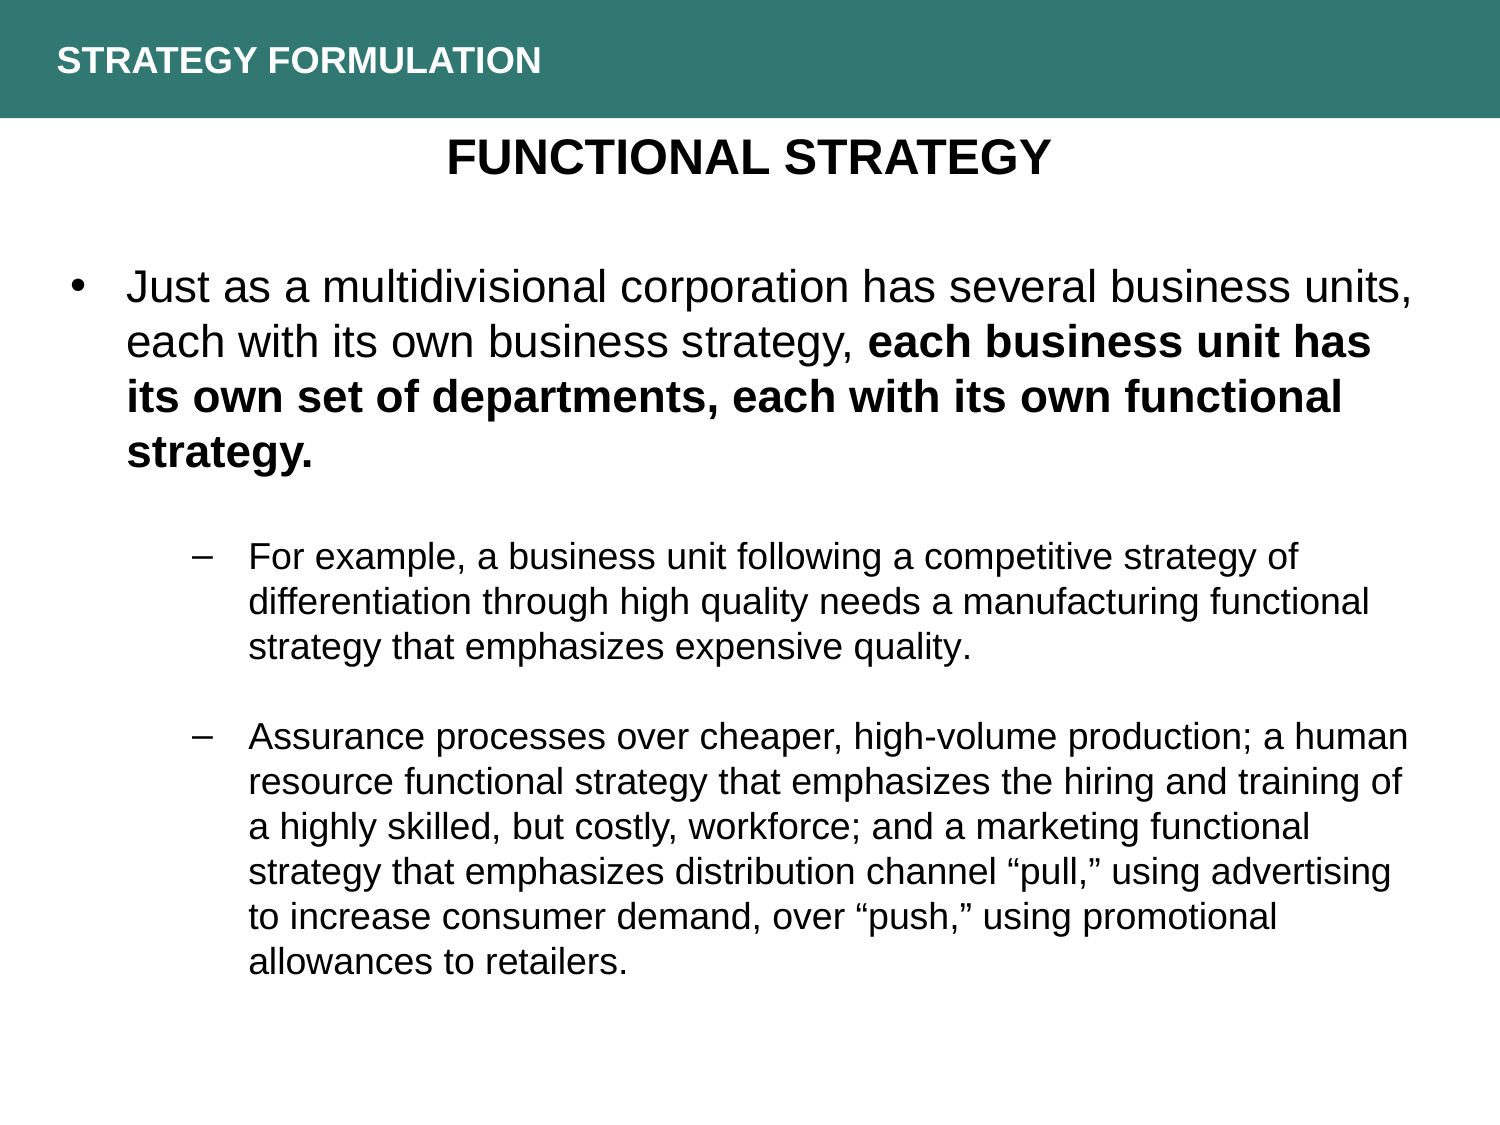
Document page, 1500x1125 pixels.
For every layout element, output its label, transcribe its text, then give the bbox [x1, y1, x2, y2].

text_box Just as a multidivisional corporation has several business units, each with its own business strategy, each business unit has its own set of departments, each with its own functional strategy. For example, a business unit following a competitive strategy of differentiation through high quality needs a manufacturing functional strategy that emphasizes expensive quality. Assurance processes over cheaper, high-volume production; a human resource functional strategy that emphasizes the hiring and training of a highly skilled, but costly, workforce; and a marketing functional strategy that emphasizes distribution channel “pull,” using advertising to increase consumer demand, over “push,” using promotional allowances to retailers. [55, 249, 1446, 1045]
text_box Strategy Formulation [0, 0, 1500, 120]
text_box Functional strategy [55, 117, 1444, 193]
